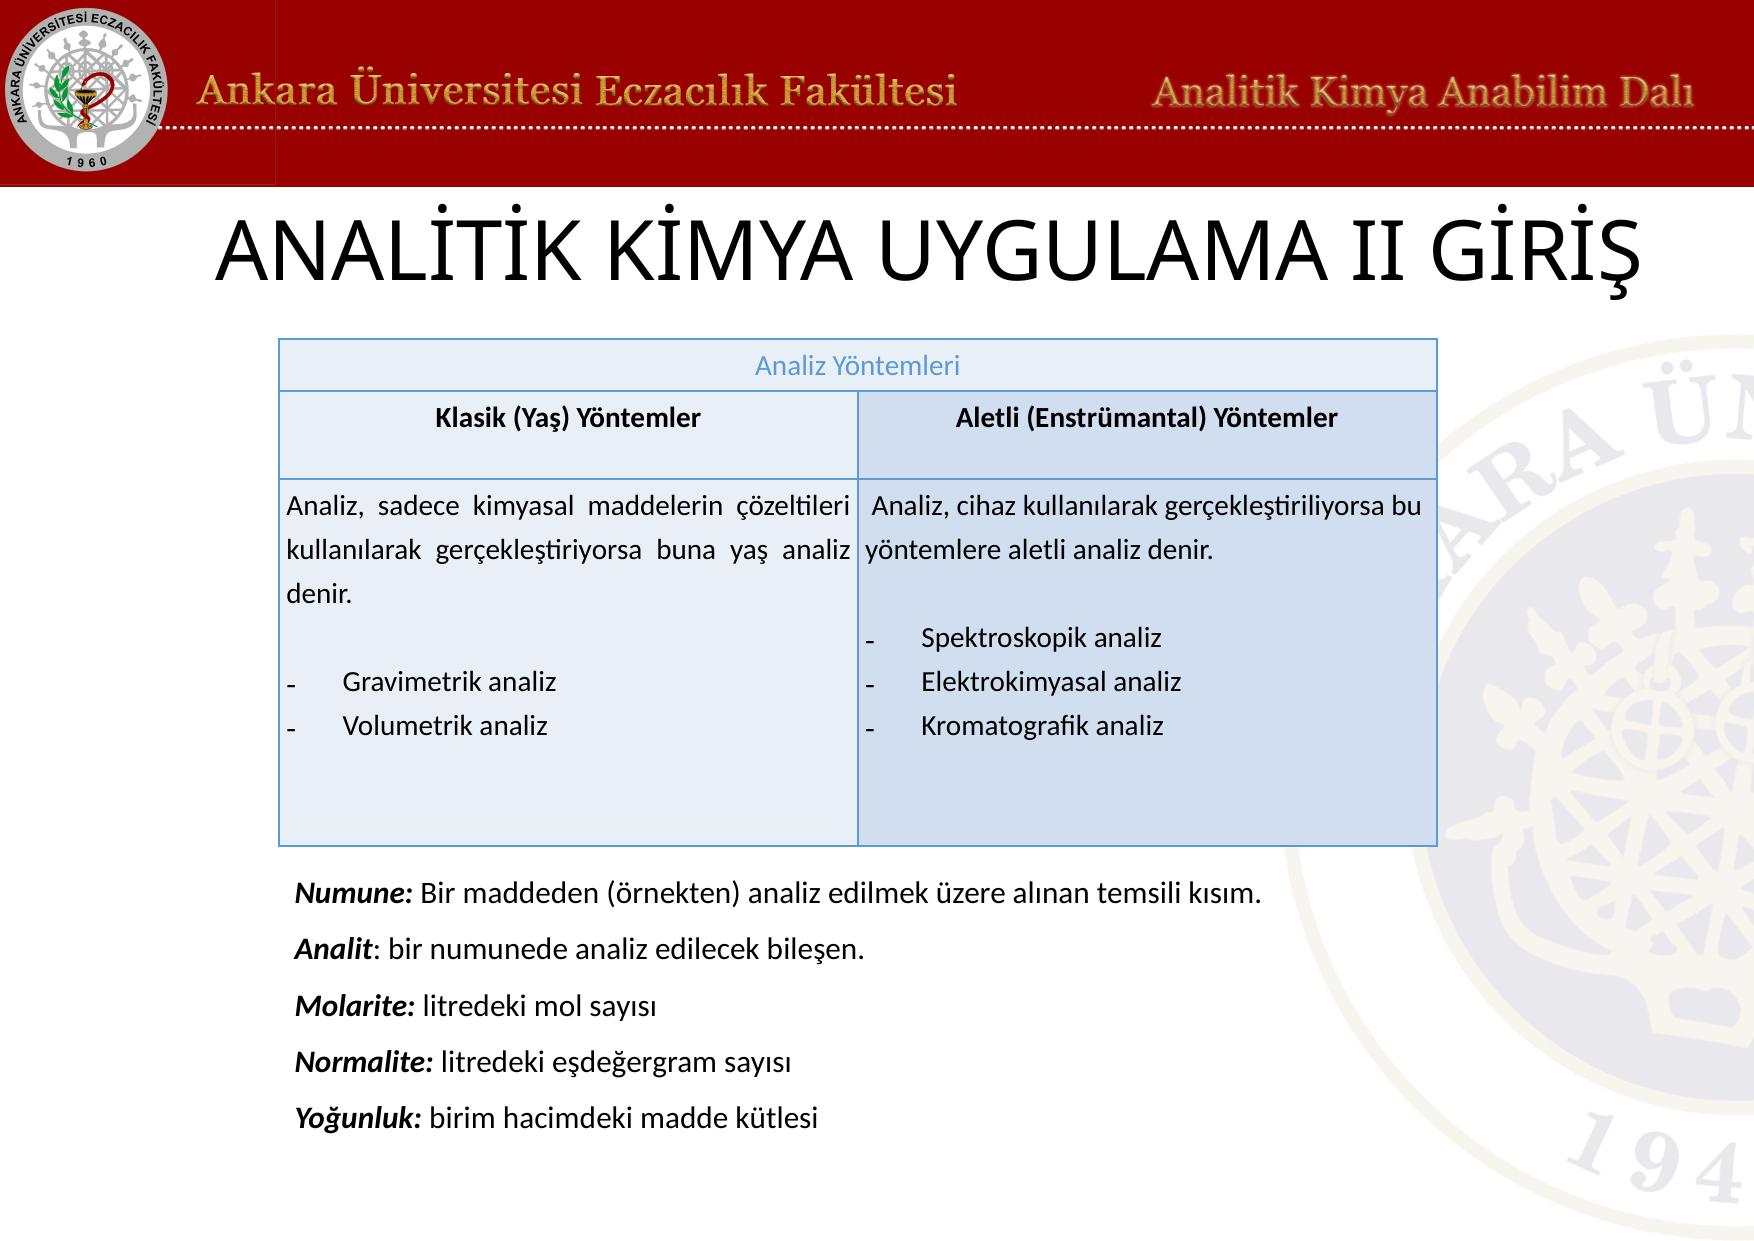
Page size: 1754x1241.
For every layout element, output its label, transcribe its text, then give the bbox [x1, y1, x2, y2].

table_cell Analiz, cihaz kullanılarak gerçekleştiriliyorsa bu yöntemlere aletli analiz denir. Spektroskopik analiz Elektrokimyasal analiz Kromatografik analiz [859, 480, 1436, 845]
table_header Analiz Yöntemleri [280, 340, 1436, 390]
title ANALİTİK KİMYA UYGULAMA II GİRİŞ [200, 133, 1713, 374]
text_box Numune: Bir maddeden (örnekten) analiz edilmek üzere alınan temsili kısım. Analit: bir numunede analiz edilecek bileşen. Molarite: litredeki mol sayısı Normalite: litredeki eşdeğergram sayısı Yoğunluk: birim hacimdeki madde kütlesi [279, 846, 1440, 1142]
table_cell Klasik (Yaş) Yöntemler [280, 392, 857, 478]
table_cell Analiz, sadece kimyasal maddelerin çözeltileri kullanılarak gerçekleştiriyorsa buna yaş analiz denir. Gravimetrik analiz Volumetrik analiz [280, 480, 857, 845]
table_cell Aletli (Enstrümantal) Yöntemler [859, 392, 1436, 478]
picture [0, 0, 1754, 1241]
